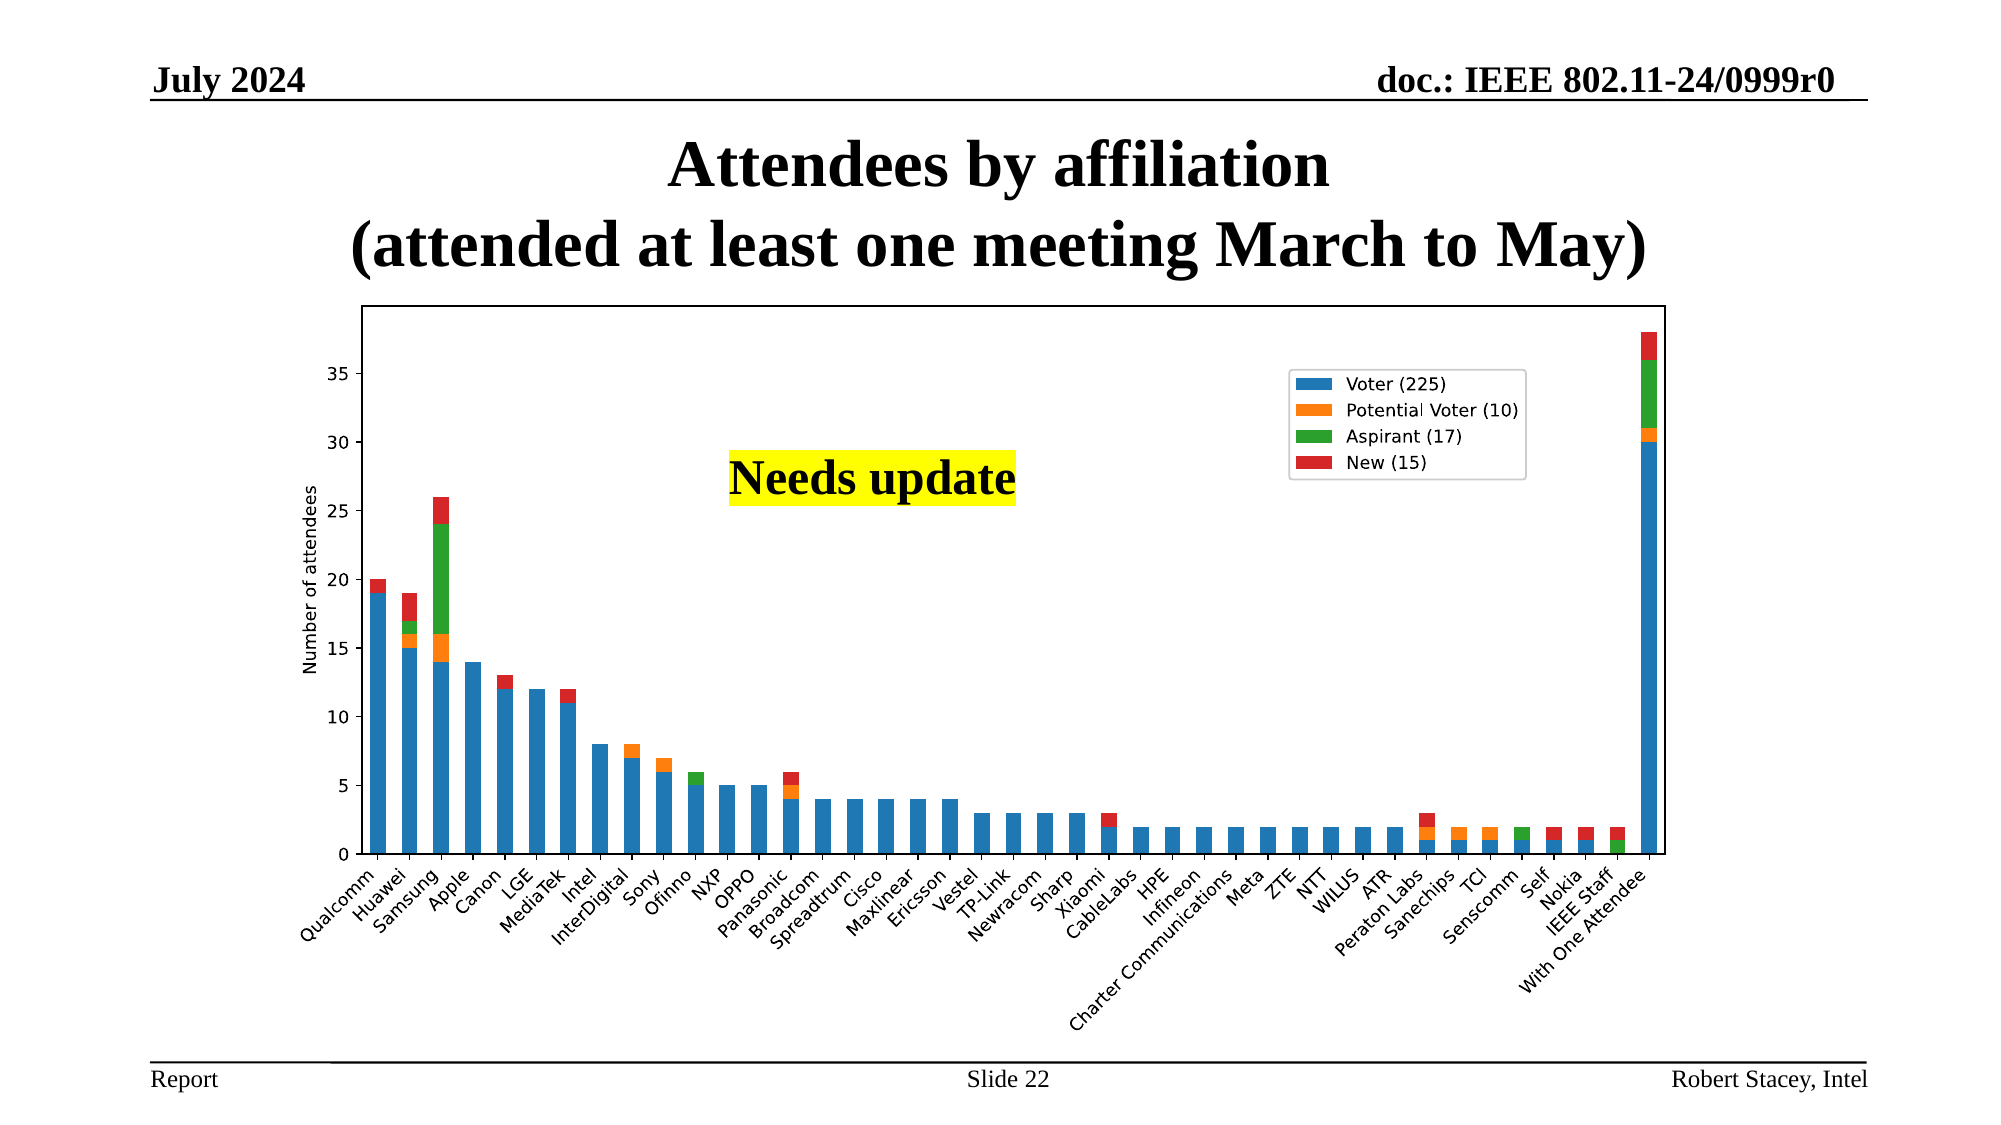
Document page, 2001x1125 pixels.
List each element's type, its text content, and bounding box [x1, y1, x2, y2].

slide_number Slide 22 [964, 1066, 1053, 1093]
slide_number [152, 54, 406, 101]
footer Robert Stacey, Intel [1512, 1061, 1869, 1093]
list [274, 286, 1688, 1059]
title Attendees by affiliation (attended at least one meeting March to May) [150, 112, 1850, 288]
